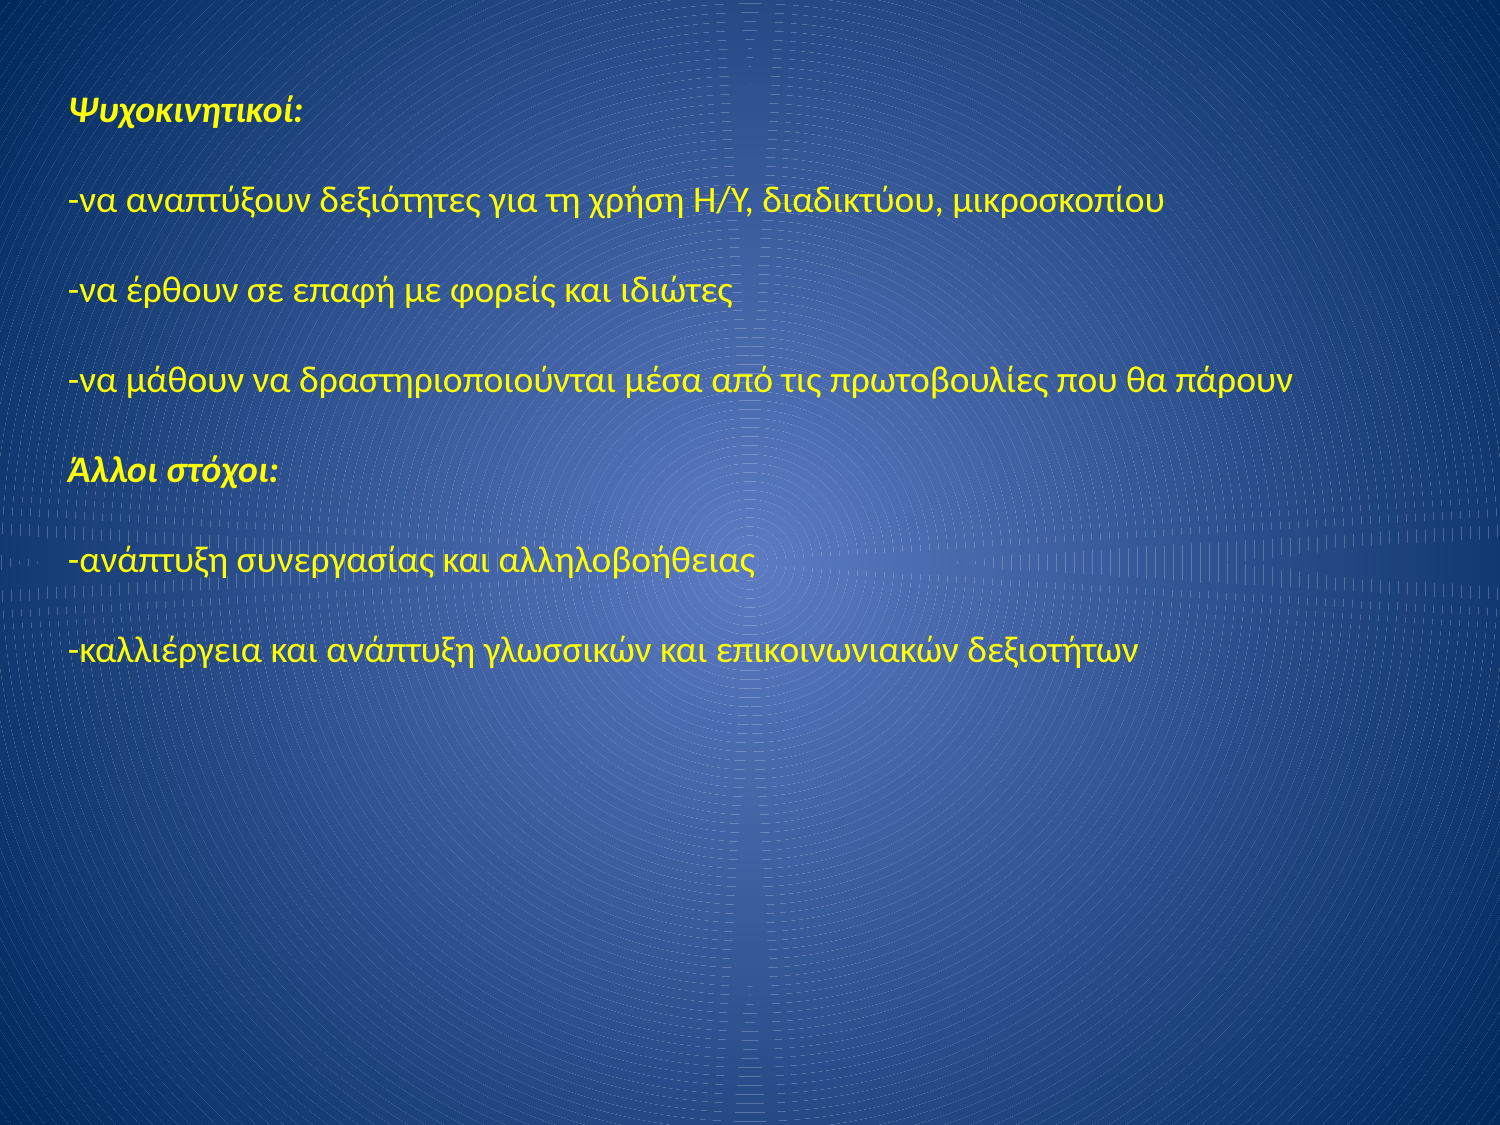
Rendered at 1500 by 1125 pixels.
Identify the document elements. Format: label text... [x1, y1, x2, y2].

text_box Ψυχοκινητικοί: -να αναπτύξουν δεξιότητες για τη χρήση Η/Υ, διαδικτύου, μικροσκοπίου -να έρθουν σε επαφή με φορείς και ιδιώτες -να μάθουν να δραστηριοποιούνται μέσα από τις πρωτοβουλίες που θα πάρουν Άλλοι στόχοι: -ανάπτυξη συνεργασίας και αλληλοβοήθειας -καλλιέργεια και ανάπτυξη γλωσσικών και επικοινωνιακών δεξιοτήτων [53, 78, 1447, 858]
